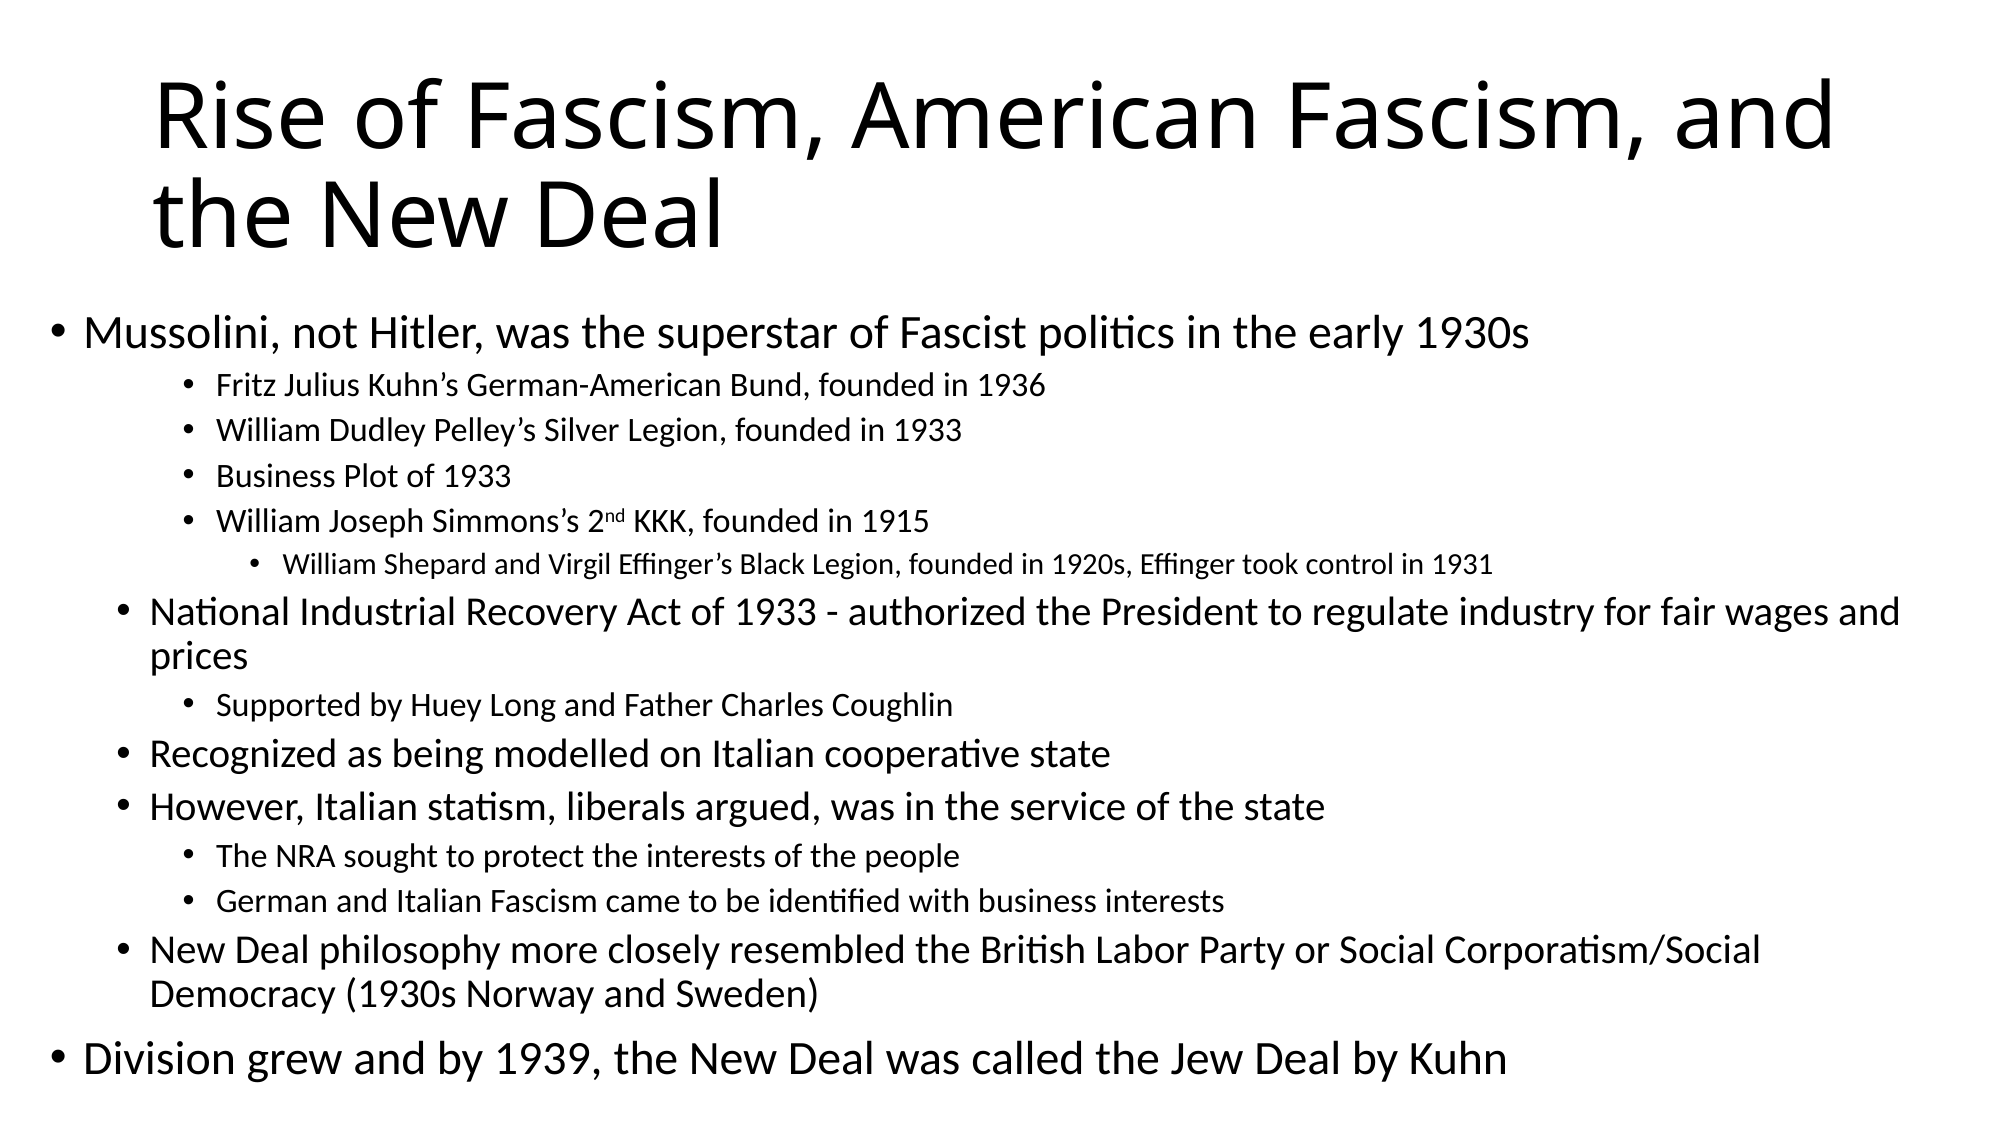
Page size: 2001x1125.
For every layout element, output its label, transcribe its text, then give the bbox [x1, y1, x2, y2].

title Rise of Fascism, American Fascism, and the New Deal [137, 59, 1863, 278]
list Mussolini, not Hitler, was the superstar of Fascist politics in the early 1930s Fritz Julius Kuhn’s German-American Bund, founded in 1936 William Dudley Pelley’s Silver Legion, founded in 1933 Business Plot of 1933 William Joseph Simmons’s 2nd KKK, founded in 1915 William Shepard and Virgil Effinger’s Black Legion, founded in 1920s, Effinger took control in 1931 National Industrial Recovery Act of 1933 - authorized the President to regulate industry for fair wages and prices Supported by Huey Long and Father Charles Coughlin Recognized as being modelled on Italian cooperative state However, Italian statism, liberals argued, was in the service of the state The NRA sought to protect the interests of the people German and Italian Fascism came to be identified with business interests New Deal philosophy more closely resembled the British Labor Party or Social Corporatism/Social Democracy (1930s Norway and Sweden) Division grew and by 1939, the New Deal was called the Jew Deal by Kuhn [34, 299, 1972, 1102]
